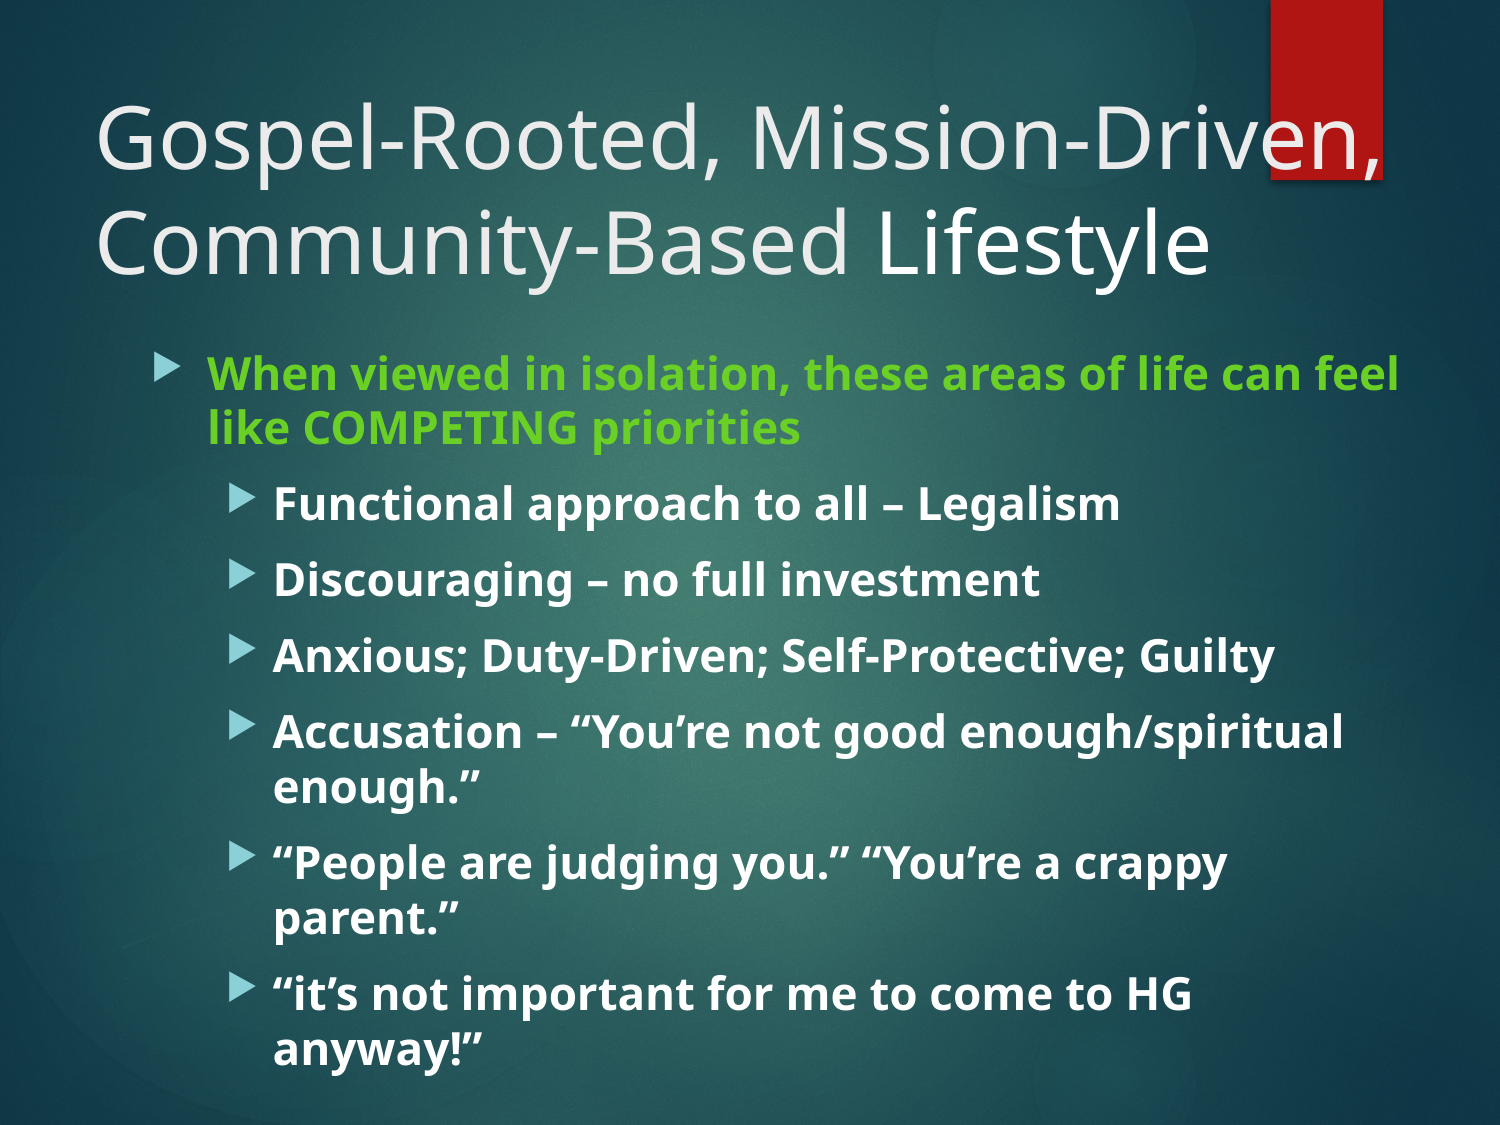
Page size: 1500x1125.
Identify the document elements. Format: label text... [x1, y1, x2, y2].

title Gospel-Rooted, Mission-Driven, Community-Based Lifestyle [79, 74, 1500, 304]
list When viewed in isolation, these areas of life can feel like COMPETING priorities Functional approach to all – Legalism Discouraging – no full investment Anxious; Duty-Driven; Self-Protective; Guilty Accusation – “You’re not good enough/spiritual enough.” “People are judging you.” “You’re a crappy parent.” “it’s not important for me to come to HG anyway!” [135, 336, 1427, 1025]
